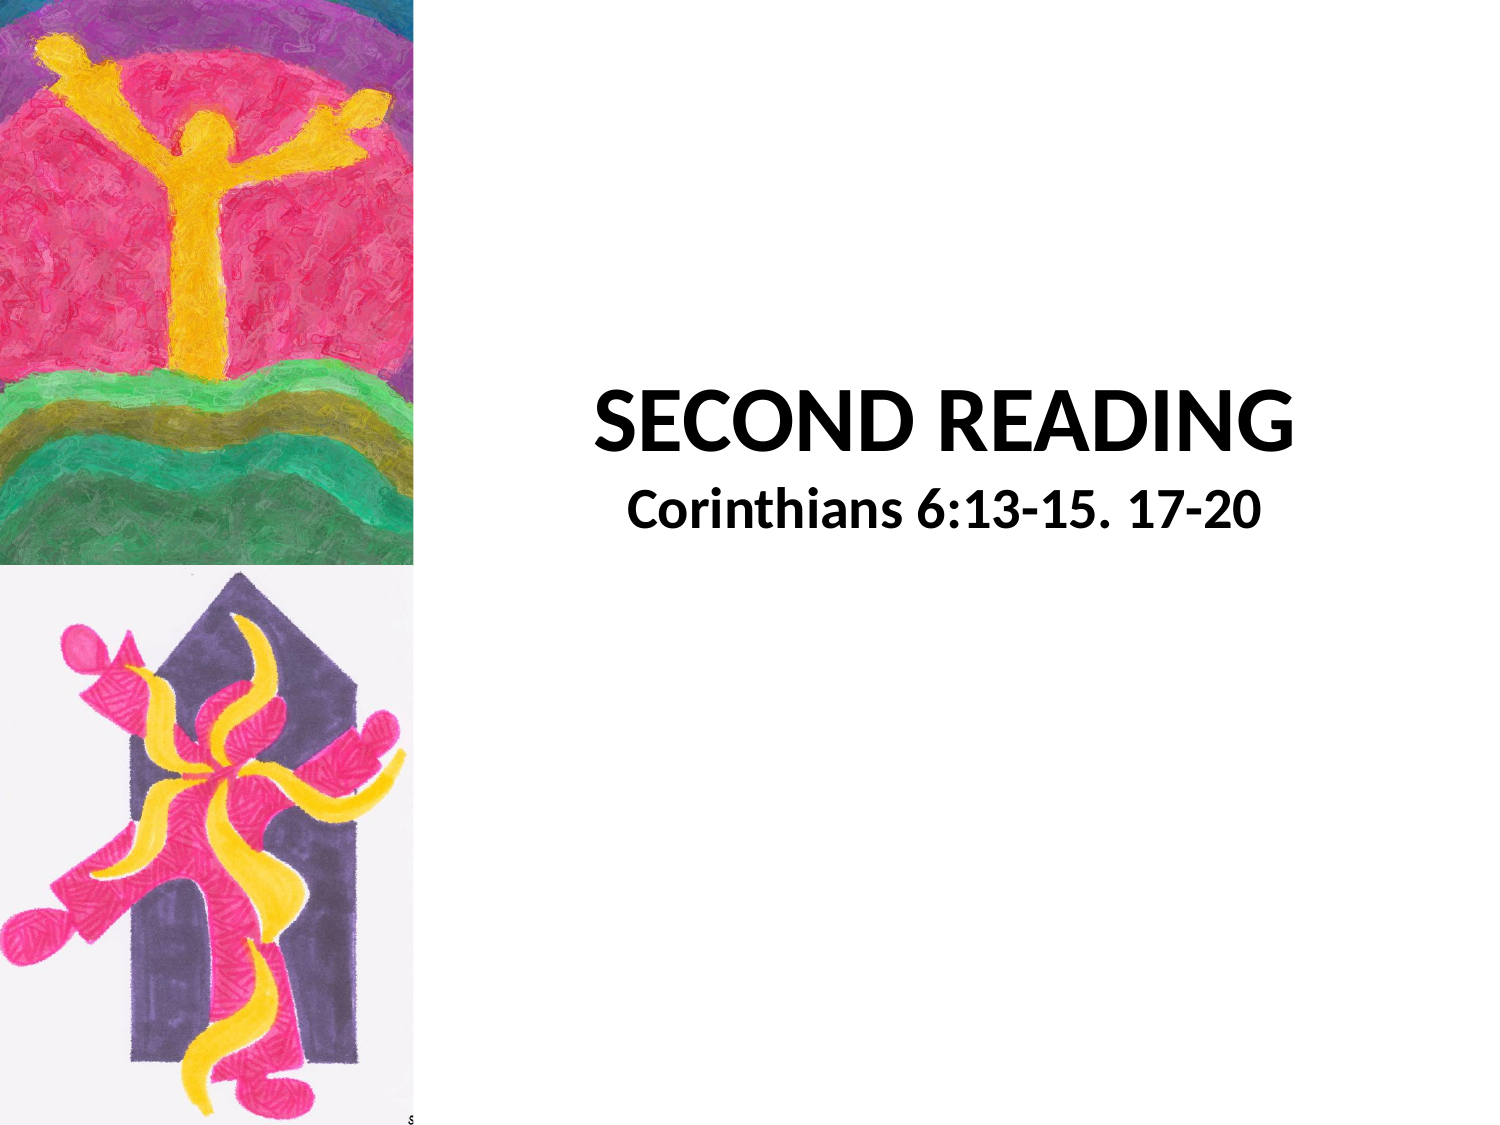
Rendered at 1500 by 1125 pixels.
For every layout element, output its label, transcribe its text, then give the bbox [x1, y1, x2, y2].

text_box SECOND READING Corinthians 6:13-15. 17-20 [478, 349, 1412, 548]
picture [0, 0, 414, 1125]
